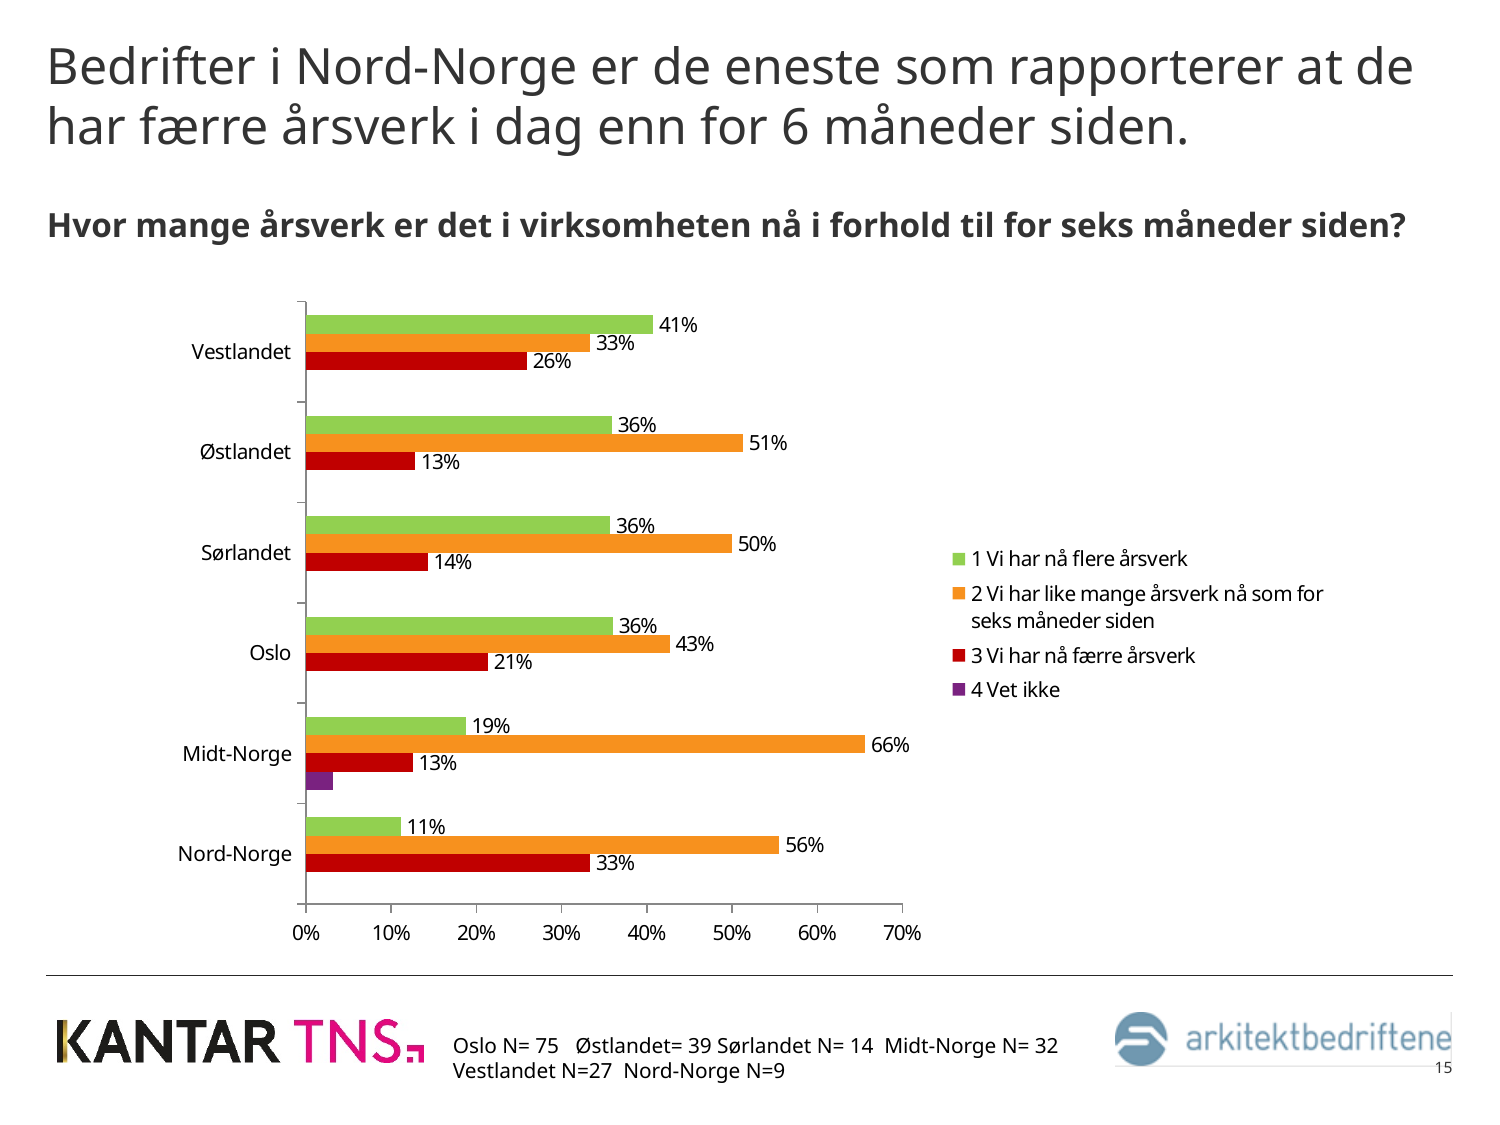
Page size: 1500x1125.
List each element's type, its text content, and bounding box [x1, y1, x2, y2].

slide_number 15 [1369, 1037, 1453, 1079]
picture [57, 1019, 424, 1063]
title Bedrifter i Nord-Norge er de eneste som rapporterer at de har færre årsverk i dag enn for 6 måneder siden. [46, 0, 1453, 169]
picture [1115, 1012, 1453, 1068]
text_box Oslo N= 75 Østlandet= 39 Sørlandet N= 14 Midt-Norge N= 32 Vestlandet N=27 Nord-Norge N=9 [438, 1025, 1095, 1090]
list Hvor mange årsverk er det i virksomheten nå i forhold til for seks måneder siden? [46, 169, 1453, 294]
chart [153, 288, 1347, 961]
